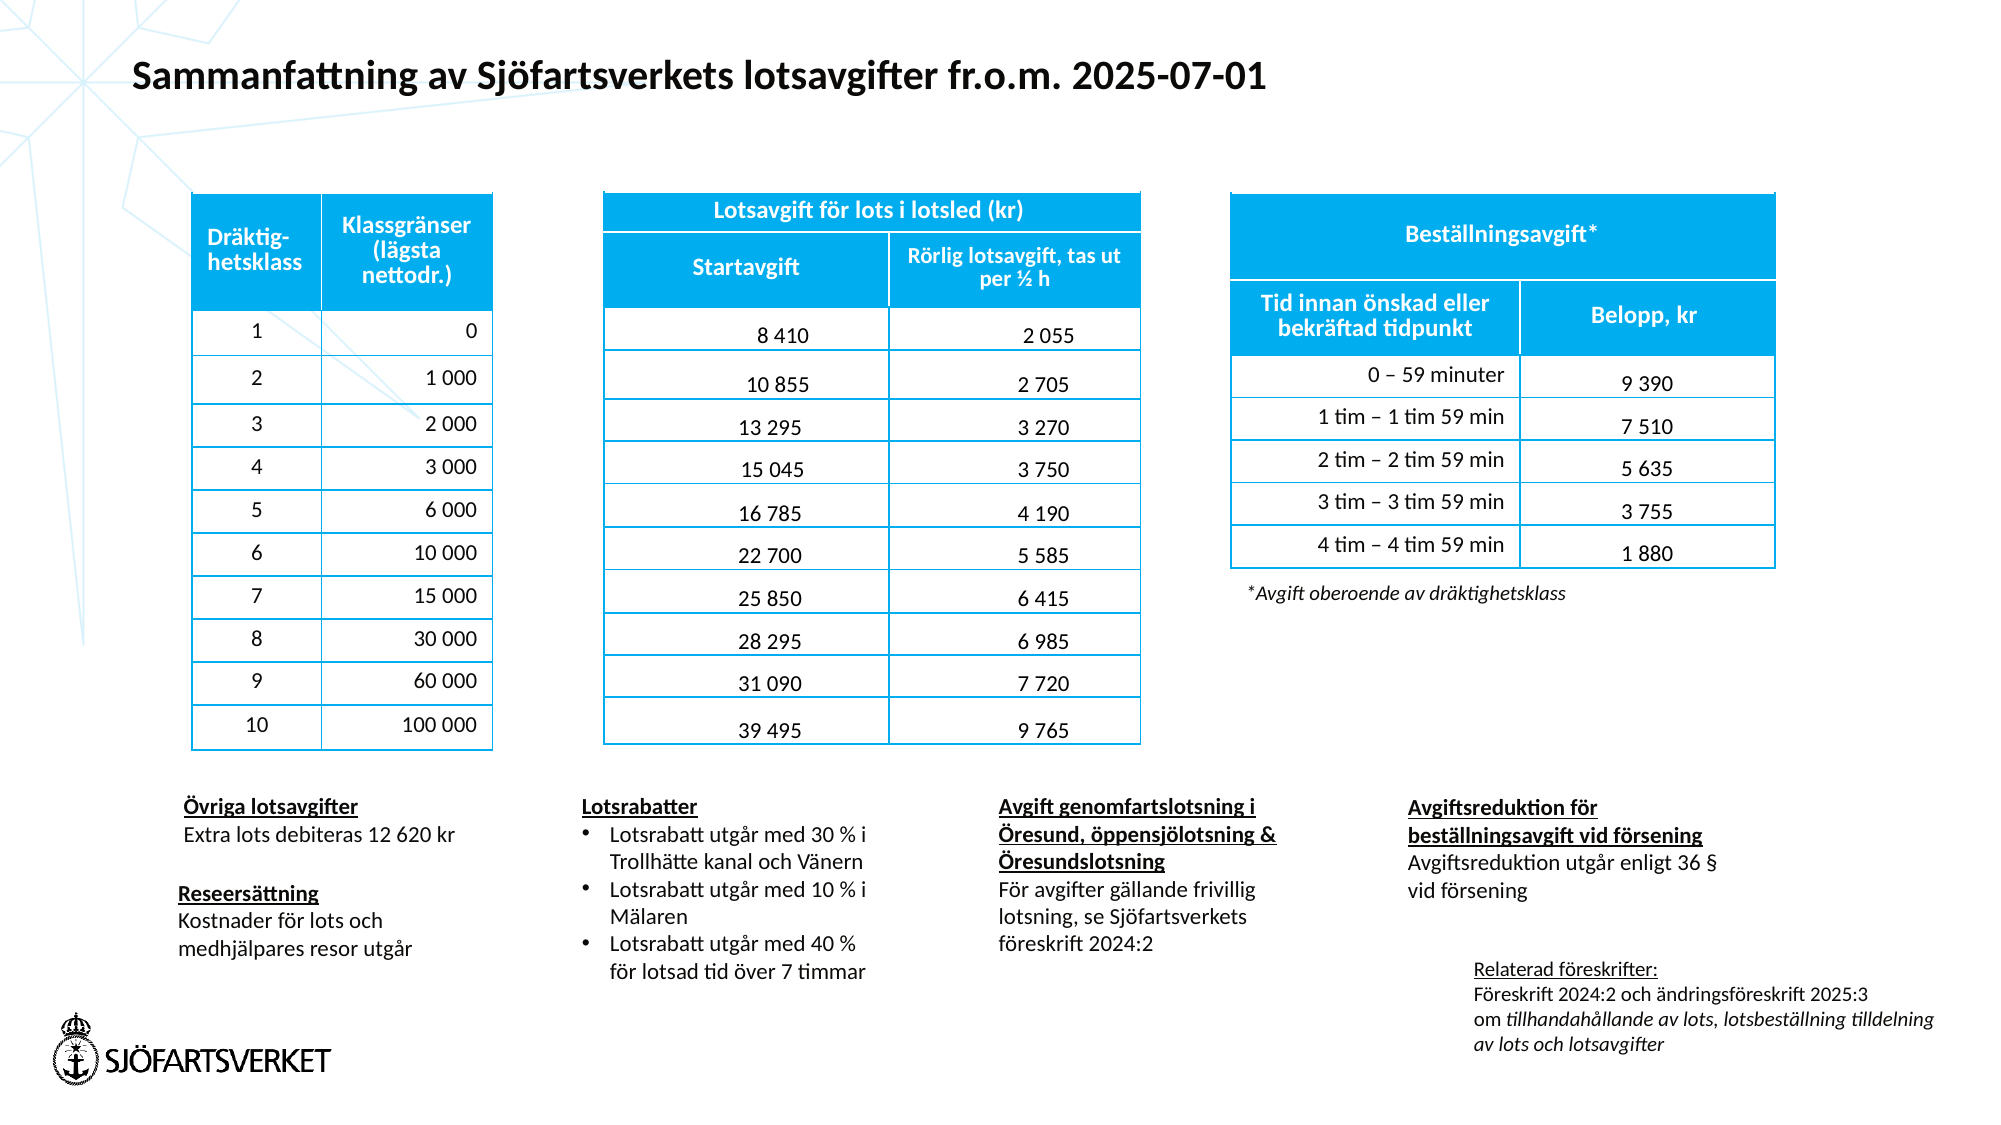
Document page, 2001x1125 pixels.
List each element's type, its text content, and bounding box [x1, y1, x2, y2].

table_cell 2 [193, 356, 321, 403]
table_header Beställningsavgift* [1232, 194, 1774, 279]
table_cell 30 000 [322, 620, 492, 661]
table_cell 0 – 59 minuter [1232, 356, 1519, 397]
table_cell 3 [193, 405, 321, 446]
table_cell 2 000 [322, 405, 492, 446]
table_cell Tid innan önskad eller bekräftad tidpunkt [1232, 281, 1519, 354]
picture [0, 0, 647, 647]
table_cell 0 [322, 311, 492, 355]
table_cell 4 [193, 448, 321, 489]
table_cell 28 295 [605, 614, 888, 654]
table_cell 13 295 [605, 400, 888, 440]
table_cell 10 [193, 706, 321, 749]
text_box Avgiftsreduktion för beställningsavgift vid försening Avgiftsreduktion utgår enligt 36 § vid försening [1393, 785, 1757, 911]
table_cell 25 850 [605, 570, 888, 612]
table_header Dräktig-hetsklass [193, 194, 321, 310]
table_cell 7 [193, 577, 321, 618]
table_cell 9 765 [890, 698, 1140, 743]
table_cell 3 750 [890, 442, 1140, 483]
table_cell 1 880 [1521, 526, 1774, 567]
table_cell 31 090 [605, 656, 888, 696]
table_cell 5 635 [1521, 441, 1774, 482]
table_cell 3 000 [322, 448, 492, 489]
table_cell 2 tim – 2 tim 59 min [1232, 441, 1519, 482]
table_cell 4 tim – 4 tim 59 min [1232, 526, 1519, 567]
table_cell 5 585 [890, 528, 1140, 569]
table_cell 10 000 [322, 534, 492, 575]
text_box Reseersättning Kostnader för lots och medhjälpares resor utgår [163, 871, 515, 969]
text_box Övriga lotsavgifter Extra lots debiteras 12 620 kr [168, 784, 533, 854]
text_box Avgift genomfartslotsning i Öresund, öppensjölotsning & Öresundslotsning För avgifter gällande frivillig lotsning, se Sjöfartsverkets föreskrift 2024:2 [984, 784, 1342, 964]
table_cell 9 390 [1521, 356, 1774, 397]
table_cell Startavgift [605, 233, 888, 306]
table_cell 2 705 [890, 351, 1140, 398]
table_header Lotsavgift för lots i lotsled (kr) [605, 193, 1140, 231]
table_cell Rörlig lotsavgift, tas ut per ½ h [890, 233, 1140, 306]
table_cell 6 [193, 534, 321, 575]
table_cell 1 000 [322, 356, 492, 403]
table_cell 8 [193, 620, 321, 661]
table_cell 10 855 [605, 351, 888, 398]
table_cell 15 000 [322, 577, 492, 618]
table_cell 3 270 [890, 400, 1140, 440]
table_cell 15 045 [605, 442, 888, 483]
table_cell 100 000 [322, 706, 492, 749]
table_cell 5 [193, 491, 321, 532]
table_cell 6 985 [890, 614, 1140, 654]
table_cell 16 785 [605, 484, 888, 526]
table_cell 39 495 [605, 698, 888, 743]
table_cell 3 tim – 3 tim 59 min [1232, 483, 1519, 524]
table_header Klassgränser (lägsta nettodr.) [322, 194, 492, 310]
table_cell 7 720 [890, 656, 1140, 696]
table_cell 3 755 [1521, 483, 1774, 524]
table_cell 60 000 [322, 663, 492, 704]
table_cell 1 [193, 311, 321, 355]
table_cell 8 410 [605, 308, 888, 349]
table_cell Belopp, kr [1521, 281, 1774, 354]
table_cell 6 415 [890, 570, 1140, 612]
table_cell 4 190 [890, 484, 1140, 526]
text_box Sammanfattning av Sjöfartsverkets lotsavgifter fr.o.m. 2025-07-01 [117, 40, 1656, 106]
table_cell 2 055 [890, 308, 1140, 349]
text_box *Avgift oberoende av dräktighetsklass [1230, 572, 1595, 612]
text_box Relaterad föreskrifter: Föreskrift 2024:2 och ändringsföreskrift 2025:3 om tillhandahållande av lots, lotsbeställning tilldelning av lots och lotsavgifter [1458, 948, 1975, 1063]
table_cell 7 510 [1521, 398, 1774, 439]
table_cell 1 tim – 1 tim 59 min [1232, 398, 1519, 439]
text_box Lotsrabatter Lotsrabatt utgår med 30 % i Trollhätte kanal och Vänern Lotsrabatt utgår med 10 % i Mälaren Lotsrabatt utgår med 40 % för lotsad tid över 7 timmar [567, 784, 888, 992]
table_cell 22 700 [605, 528, 888, 569]
table_cell 6 000 [322, 491, 492, 532]
table_cell 9 [193, 663, 321, 704]
picture [51, 1006, 333, 1100]
